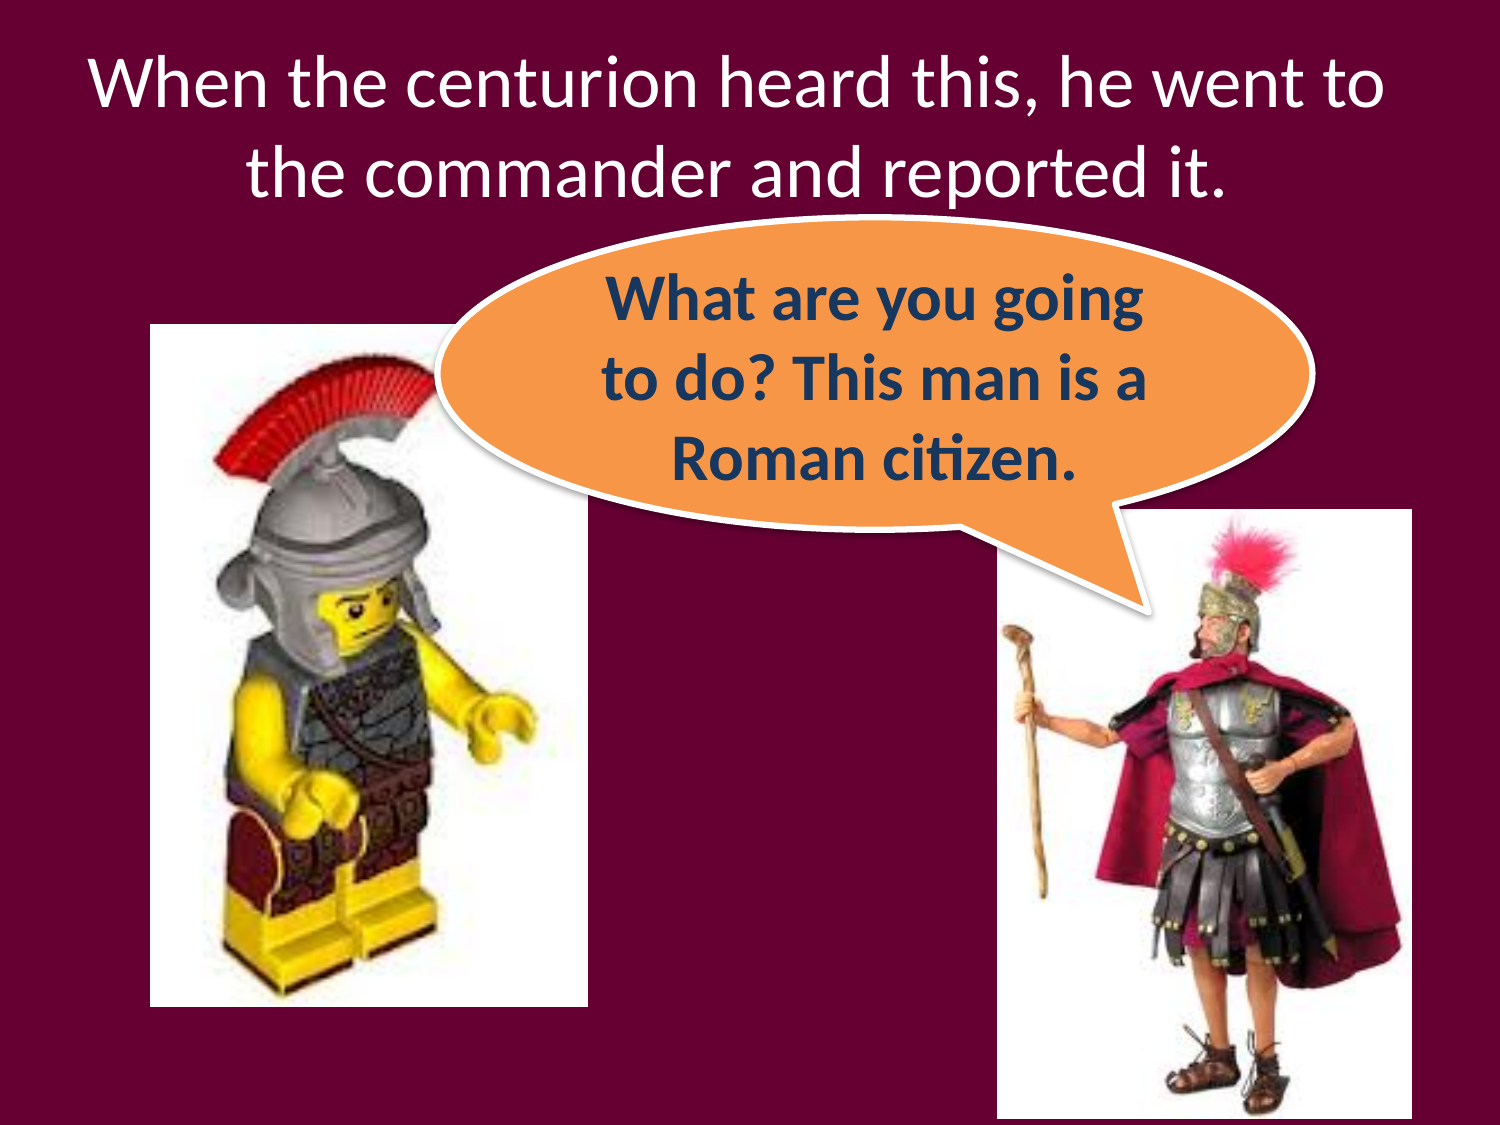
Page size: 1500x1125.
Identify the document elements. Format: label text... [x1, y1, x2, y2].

picture [997, 509, 1412, 1119]
picture [149, 324, 588, 1007]
text_box What are you going to do? This man is a Roman citizen. [456, 214, 1316, 545]
title When the centurion heard this, he went to the commander and reported it. [62, 24, 1413, 213]
